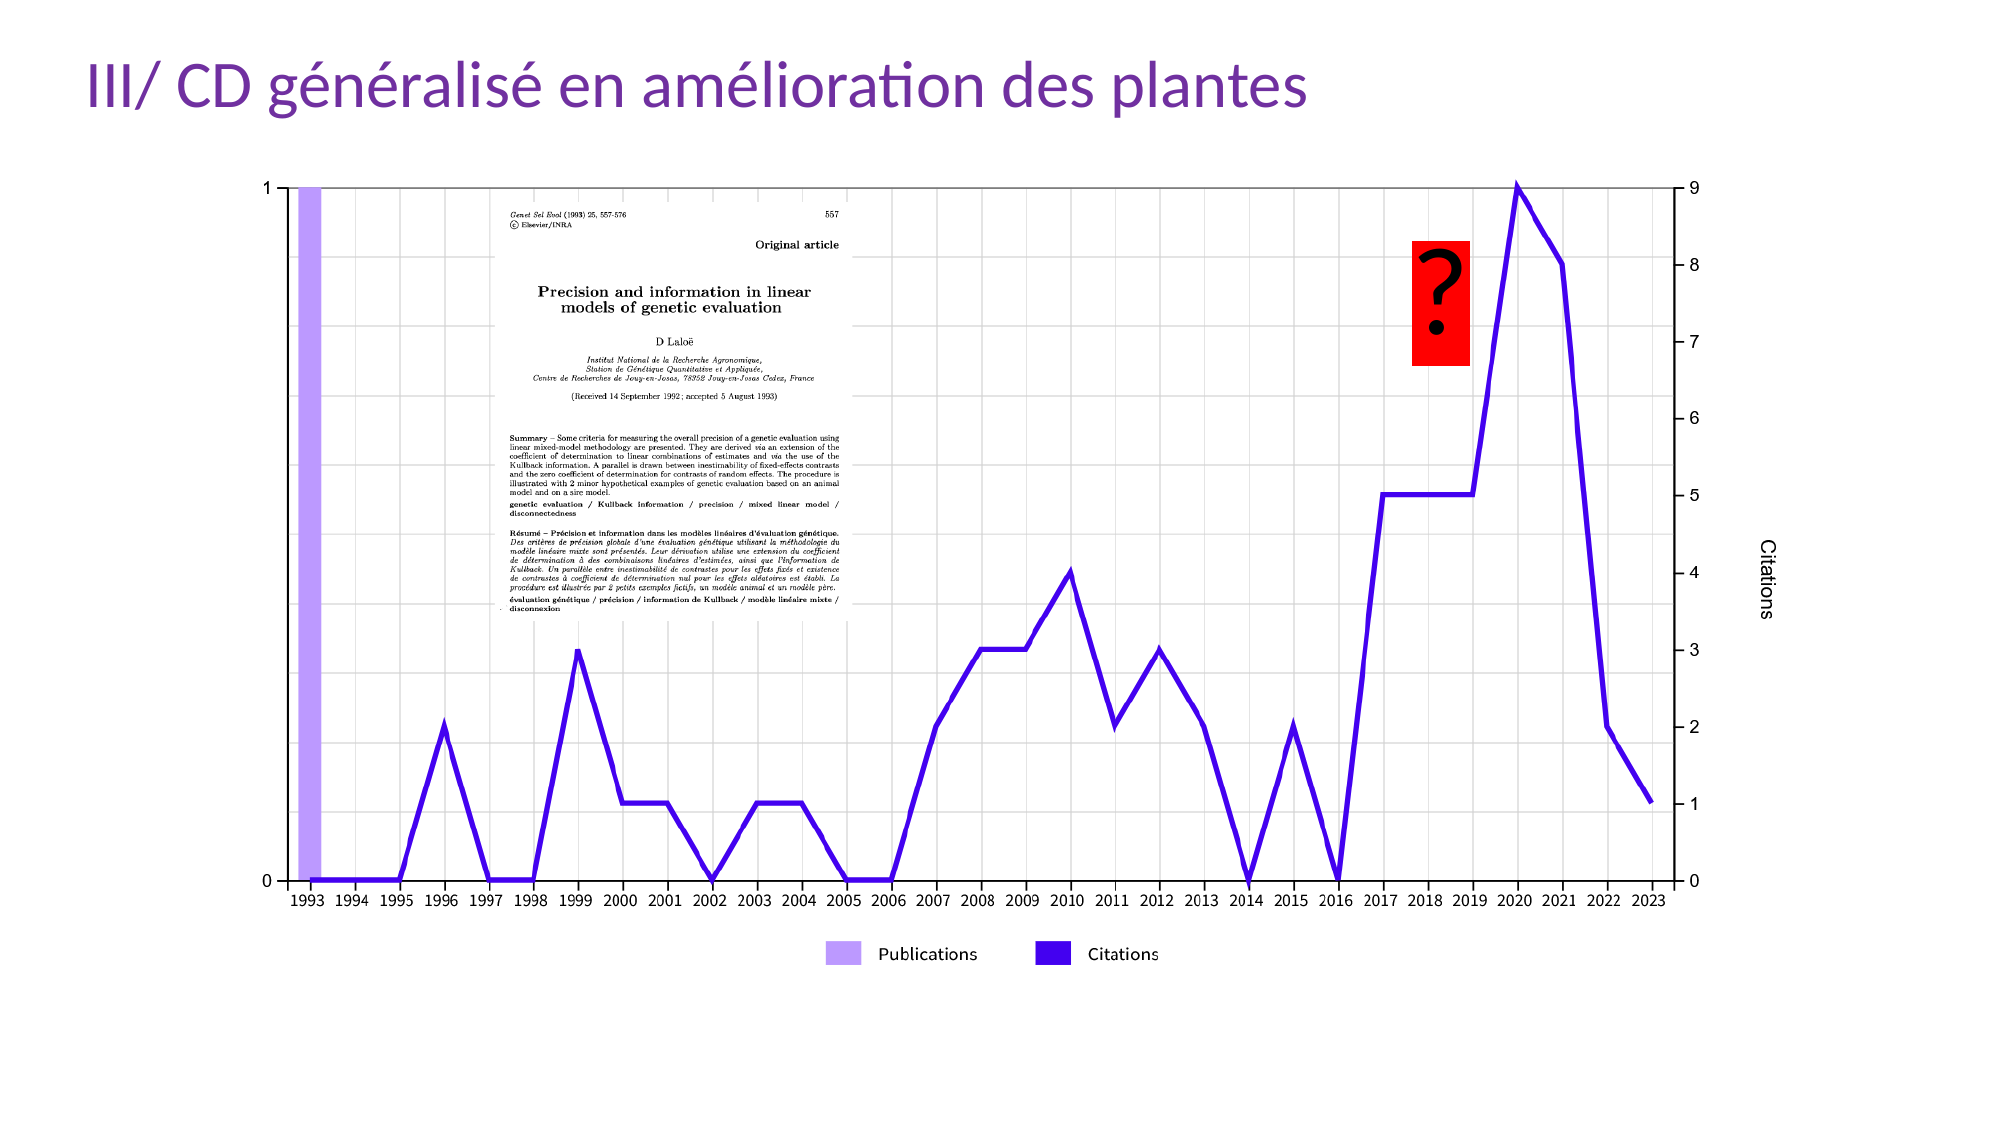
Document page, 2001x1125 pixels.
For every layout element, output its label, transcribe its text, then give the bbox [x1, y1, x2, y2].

text_box III/ CD généralisé en amélioration des plantes [70, 33, 1325, 128]
picture [248, 157, 1787, 1002]
